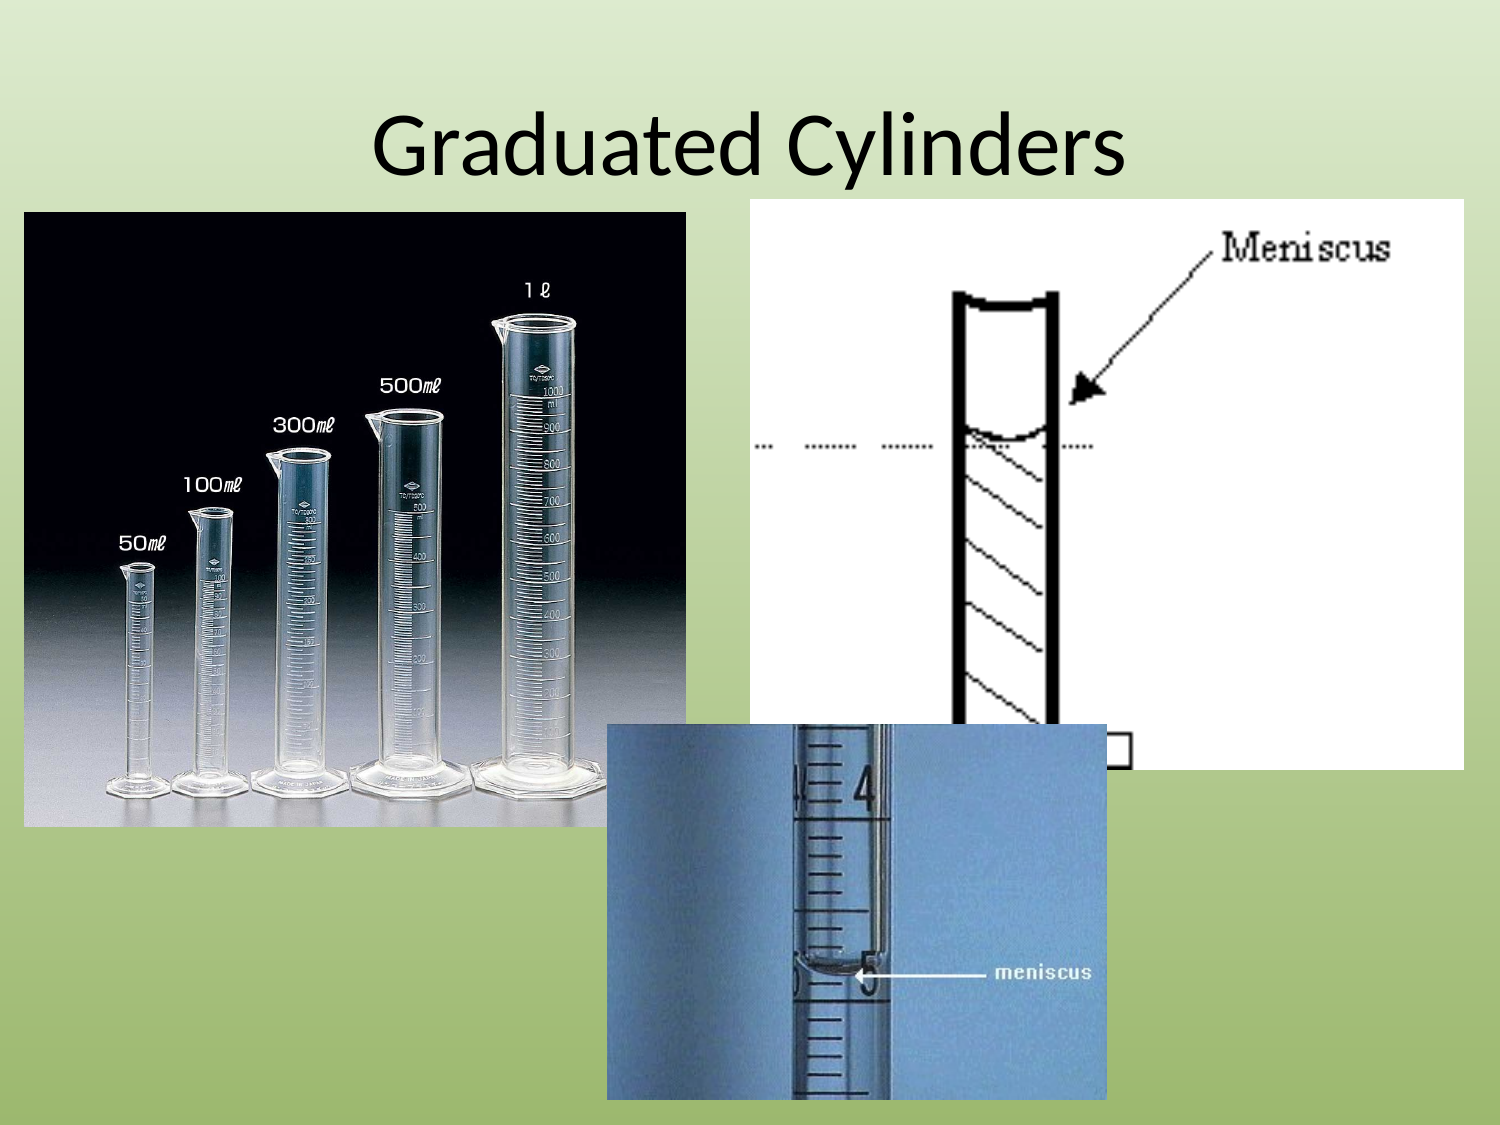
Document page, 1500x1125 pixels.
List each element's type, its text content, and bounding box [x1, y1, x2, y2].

title Graduated Cylinders [75, 45, 1425, 233]
picture [24, 199, 1464, 1101]
